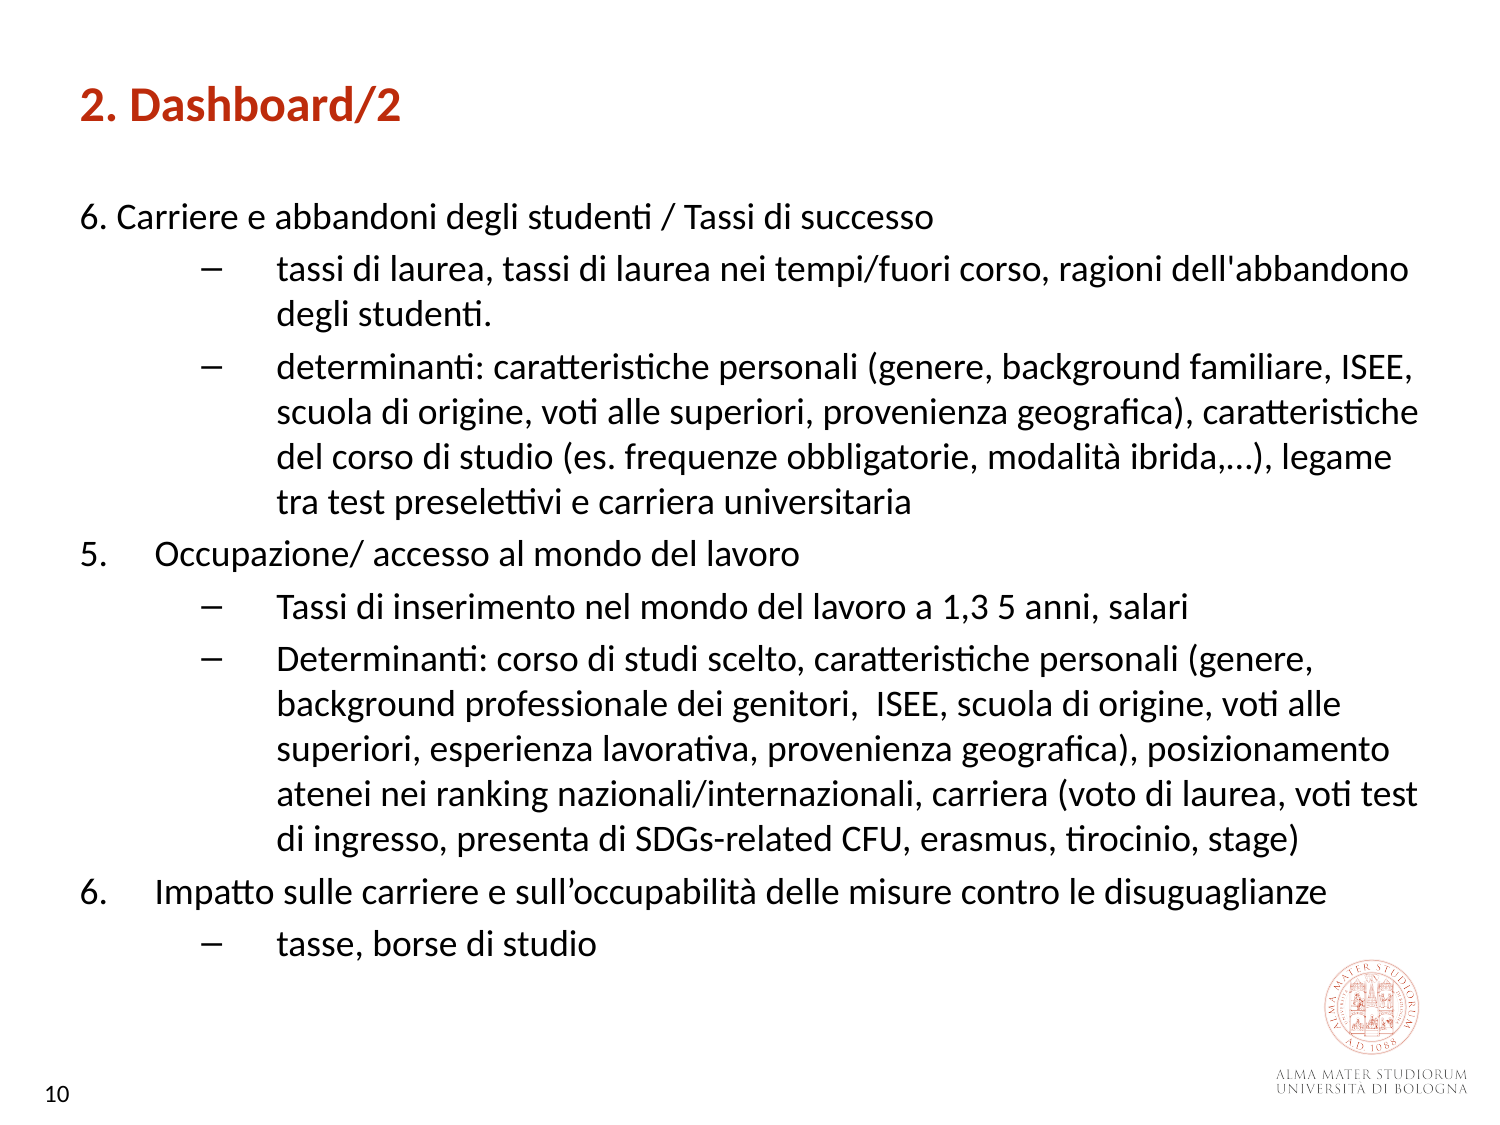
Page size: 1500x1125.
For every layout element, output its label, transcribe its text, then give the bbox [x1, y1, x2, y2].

list 2. Dashboard/2 [64, 78, 1447, 184]
picture [1246, 940, 1497, 1118]
list 6. Carriere e abbandoni degli studenti / Tassi di successo tassi di laurea, tassi di laurea nei tempi/fuori corso, ragioni dell'abbandono degli studenti. determinanti: caratteristiche personali (genere, background familiare, ISEE, scuola di origine, voti alle superiori, provenienza geografica), caratteristiche del corso di studio (es. frequenze obbligatorie, modalità ibrida,…), legame tra test preselettivi e carriera universitaria Occupazione/ accesso al mondo del lavoro Tassi di inserimento nel mondo del lavoro a 1,3 5 anni, salari Determinanti: corso di studi scelto, caratteristiche personali (genere, background professionale dei genitori, ISEE, scuola di origine, voti alle superiori, esperienza lavorativa, provenienza geografica), posizionamento atenei nei ranking nazionali/internazionali, carriera (voto di laurea, voti test di ingresso, presenta di SDGs-related CFU, erasmus, tirocinio, stage) Impatto sulle carriere e sull’occupabilità delle misure contro le disuguaglianze tasse, borse di studio [64, 184, 1447, 976]
